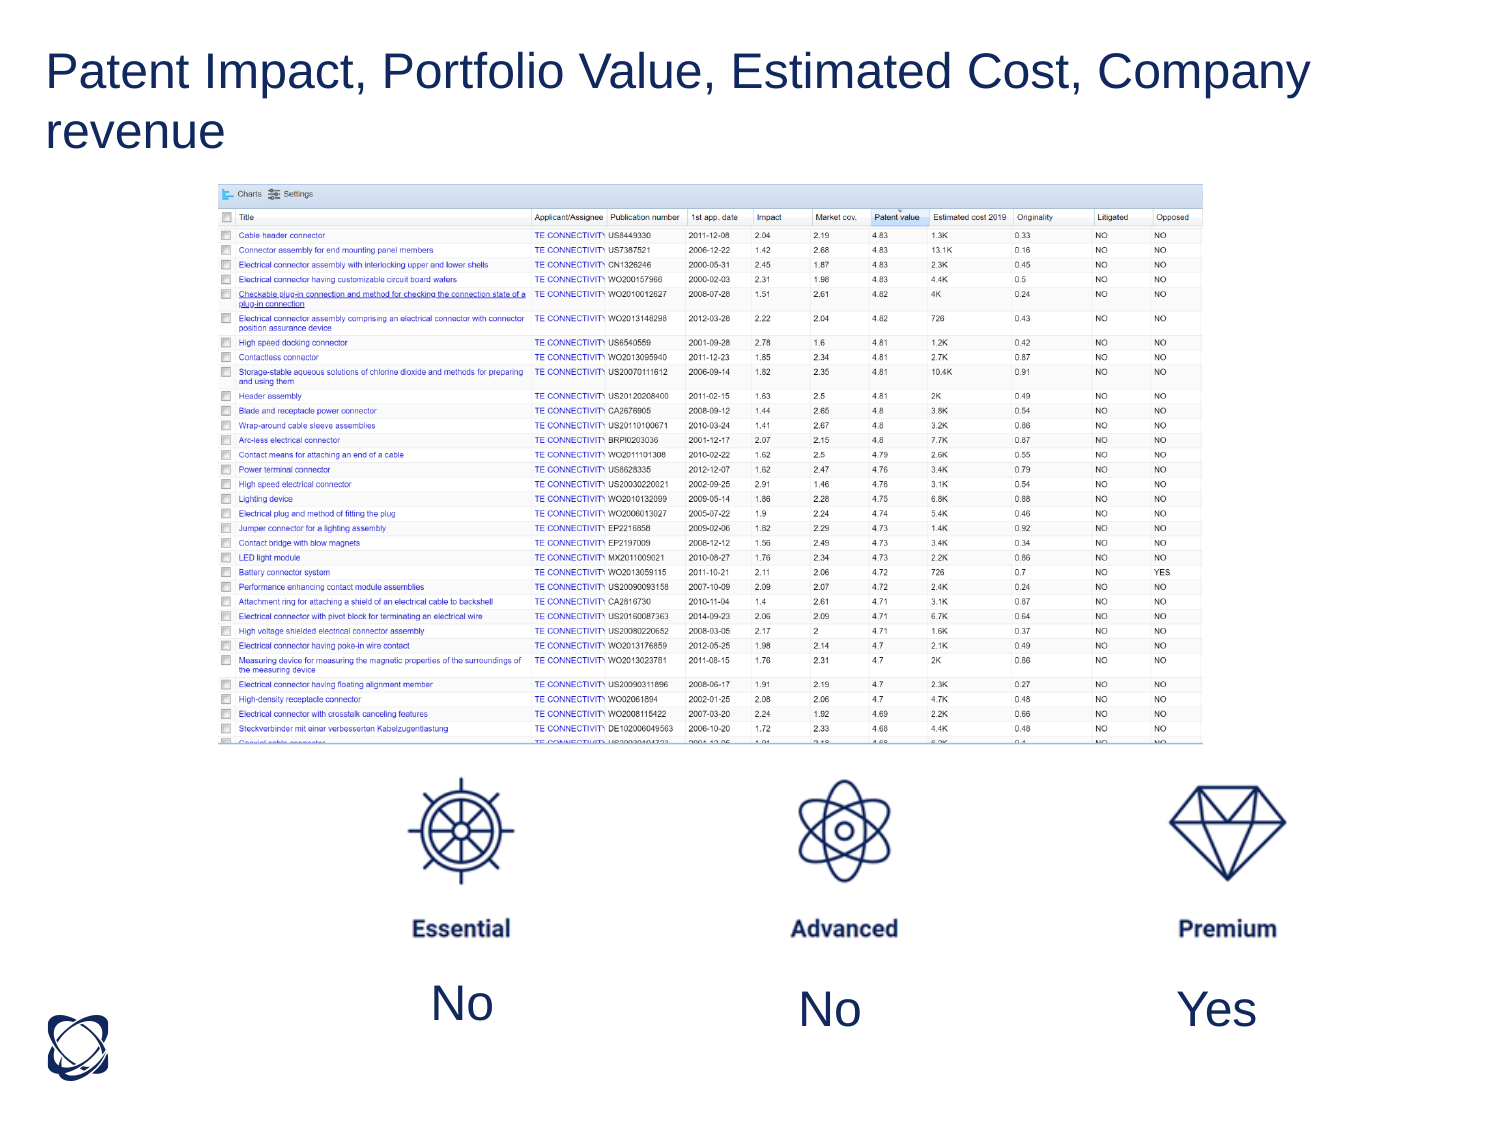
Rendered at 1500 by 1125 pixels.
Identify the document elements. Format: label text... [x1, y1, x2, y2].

text_box Yes [1161, 969, 1345, 1045]
picture [218, 184, 1203, 746]
title Patent Impact, Portfolio Value, Estimated Cost, Company revenue [30, 30, 1470, 197]
text_box No [783, 968, 1018, 1044]
text_box No [334, 968, 591, 1049]
picture [275, 769, 1409, 960]
